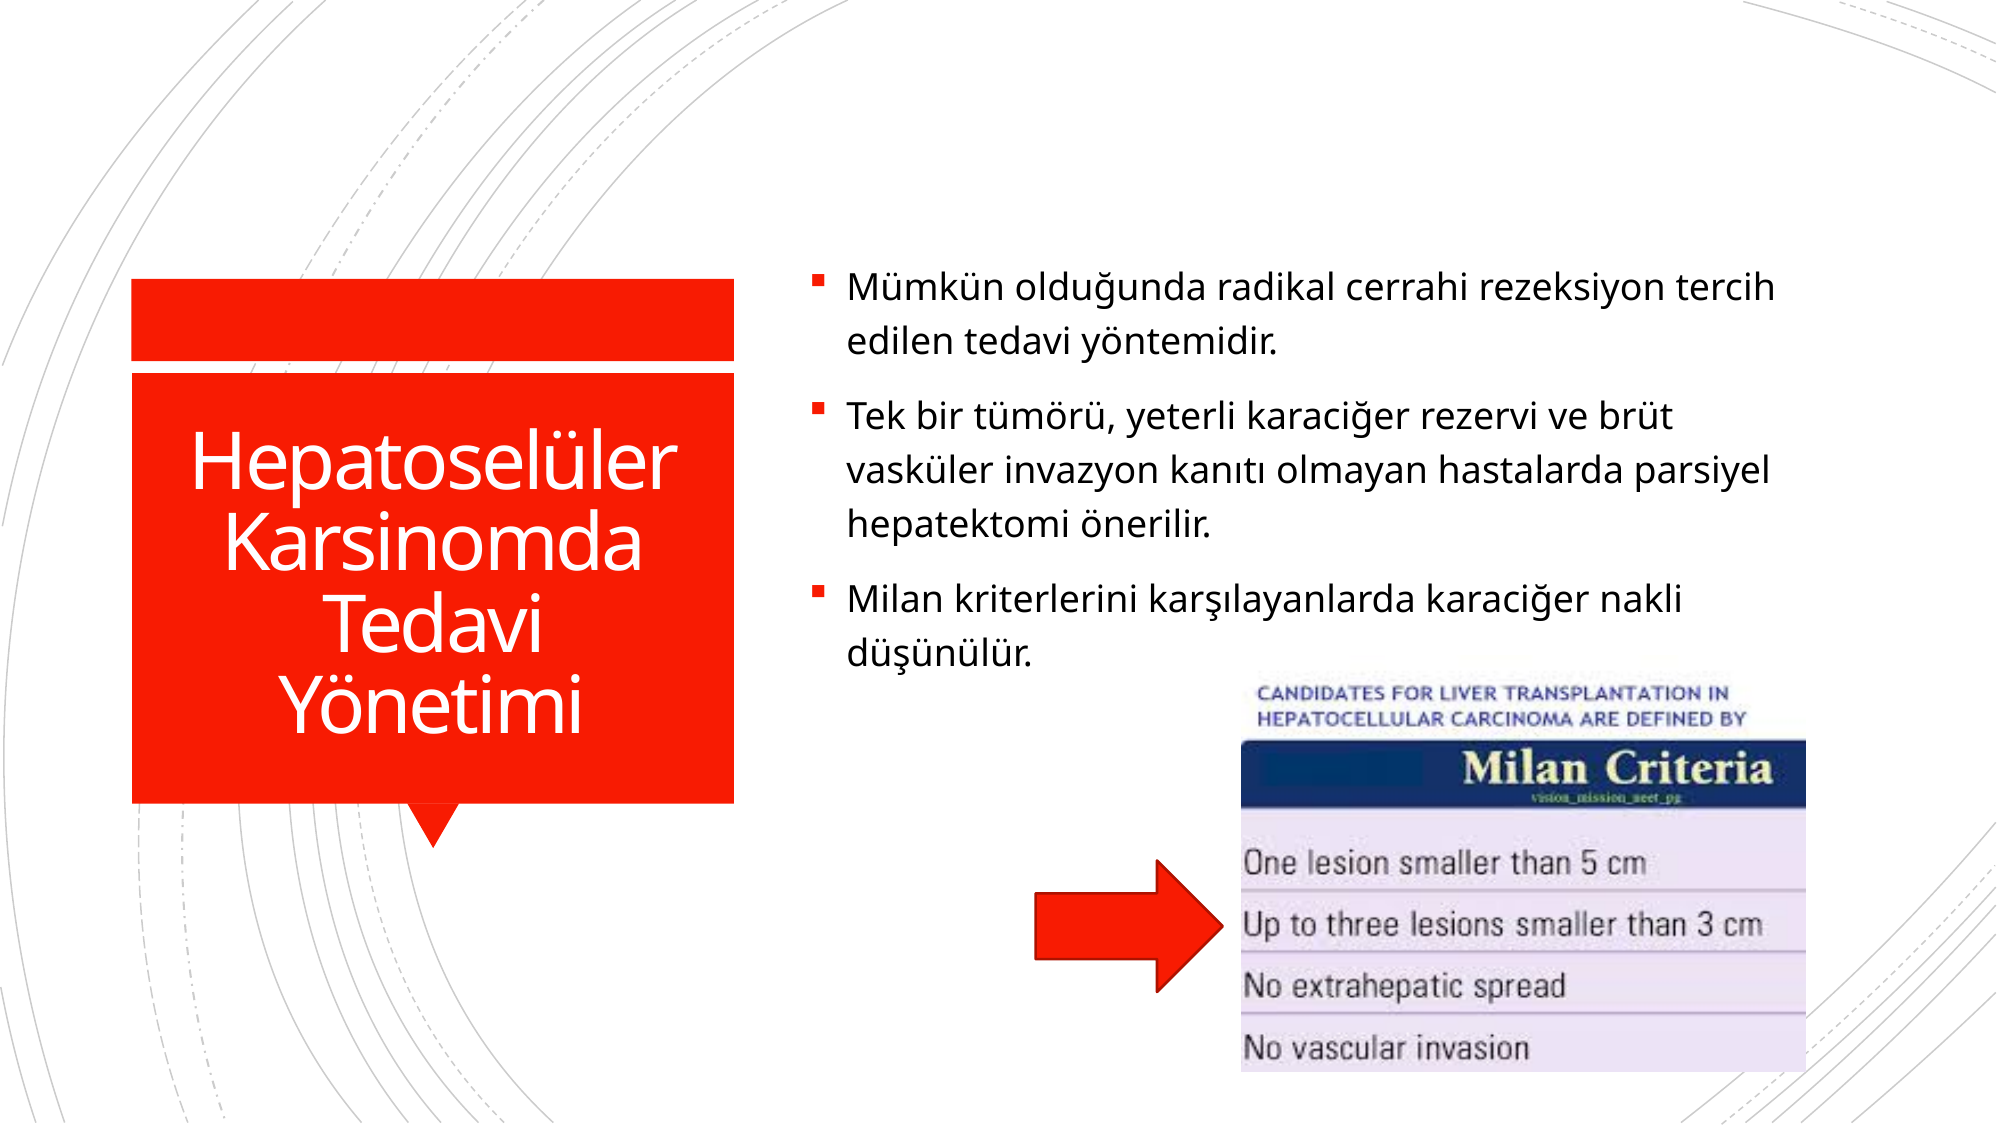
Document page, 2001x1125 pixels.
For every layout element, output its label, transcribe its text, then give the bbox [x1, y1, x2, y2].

list Mümkün olduğunda radikal cerrahi rezeksiyon tercih edilen tedavi yöntemidir. Tek bir tümörü, yeterli karaciğer rezervi ve brüt vasküler invazyon kanıtı olmayan hastalarda parsiyel hepatektomi önerilir. Milan kriterlerini karşılayanlarda karaciğer nakli düşünülür. [793, 33, 1825, 895]
text_box [1034, 859, 1224, 994]
picture [1241, 655, 1806, 1072]
title Hepatoselüler Karsinomda Tedavi Yönetimi [145, 385, 720, 789]
